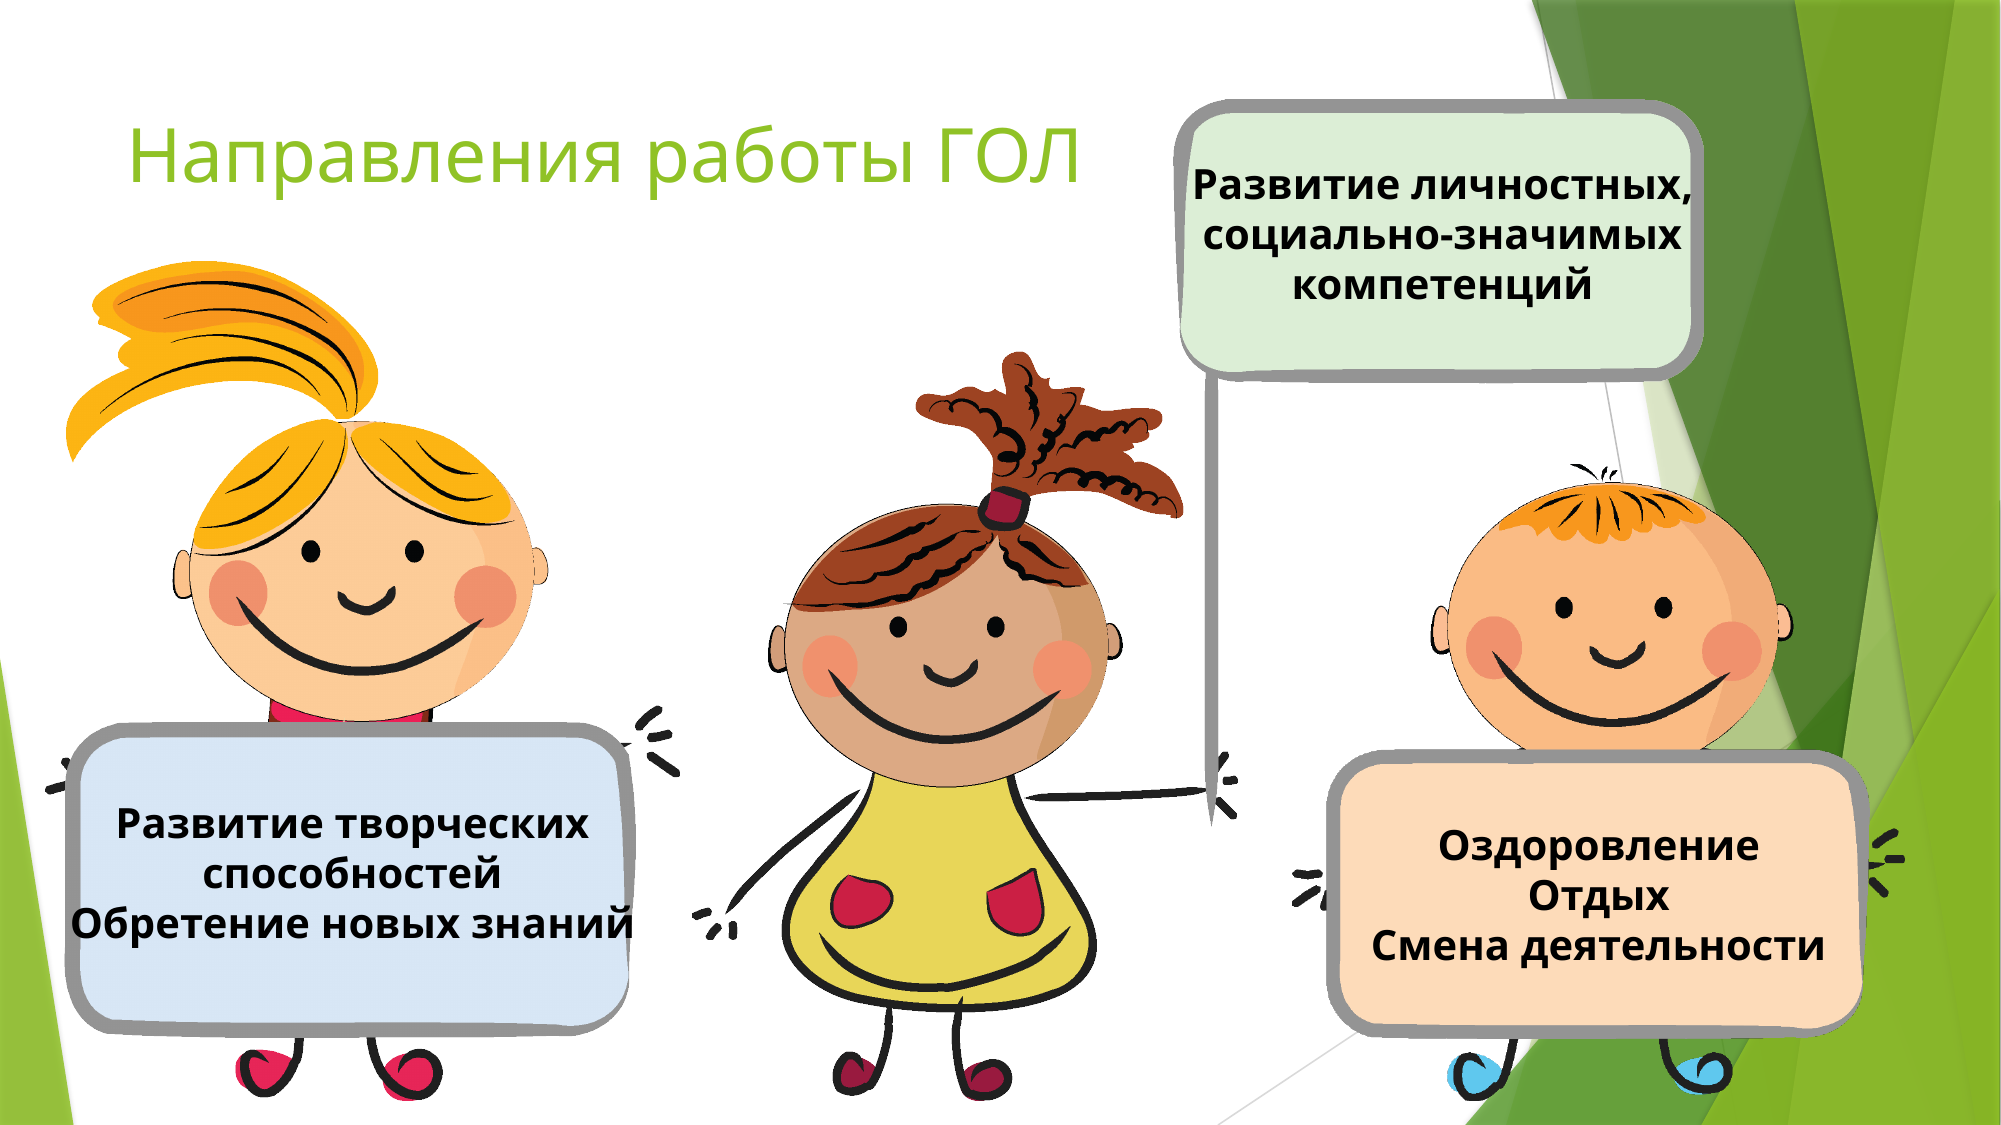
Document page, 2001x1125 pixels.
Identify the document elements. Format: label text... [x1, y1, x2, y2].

title Направления работы ГОЛ [111, 99, 690, 267]
picture [45, 260, 680, 1102]
picture [691, 99, 1705, 1102]
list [1708, 463, 1906, 1102]
